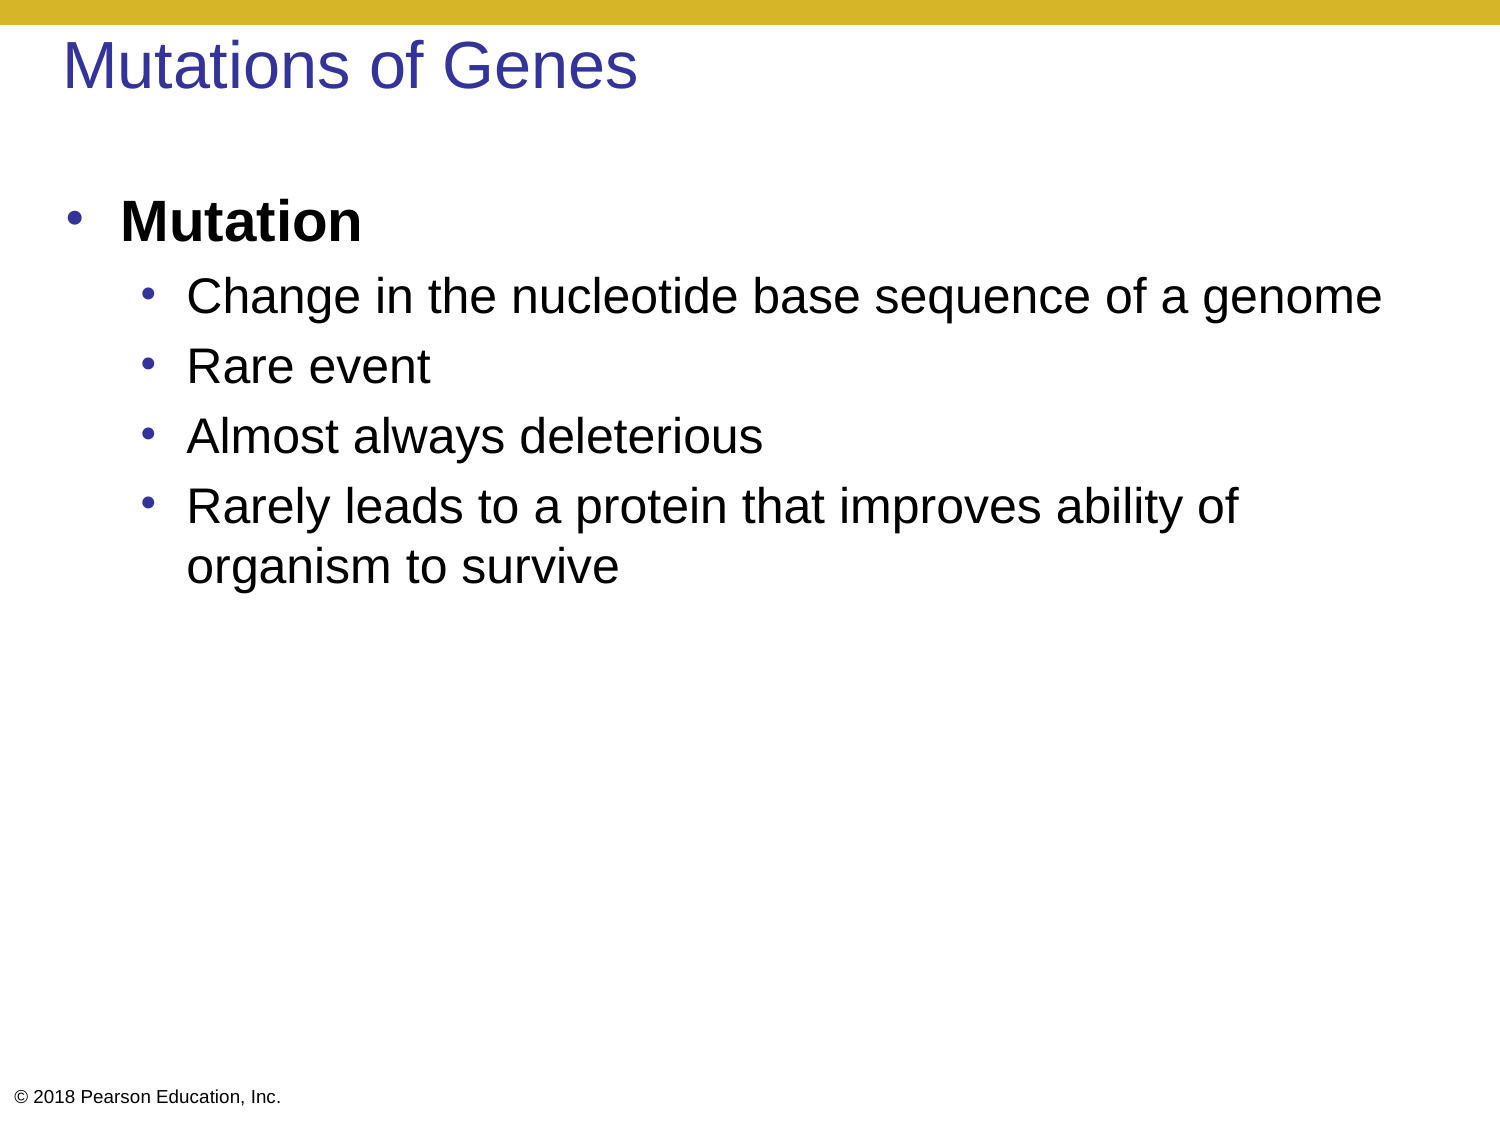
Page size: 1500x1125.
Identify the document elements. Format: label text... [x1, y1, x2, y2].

title Mutations of Genes [0, 14, 1500, 111]
list Mutation Change in the nucleotide base sequence of a genome Rare event Almost always deleterious Rarely leads to a protein that improves ability of organism to survive [49, 175, 1463, 1039]
